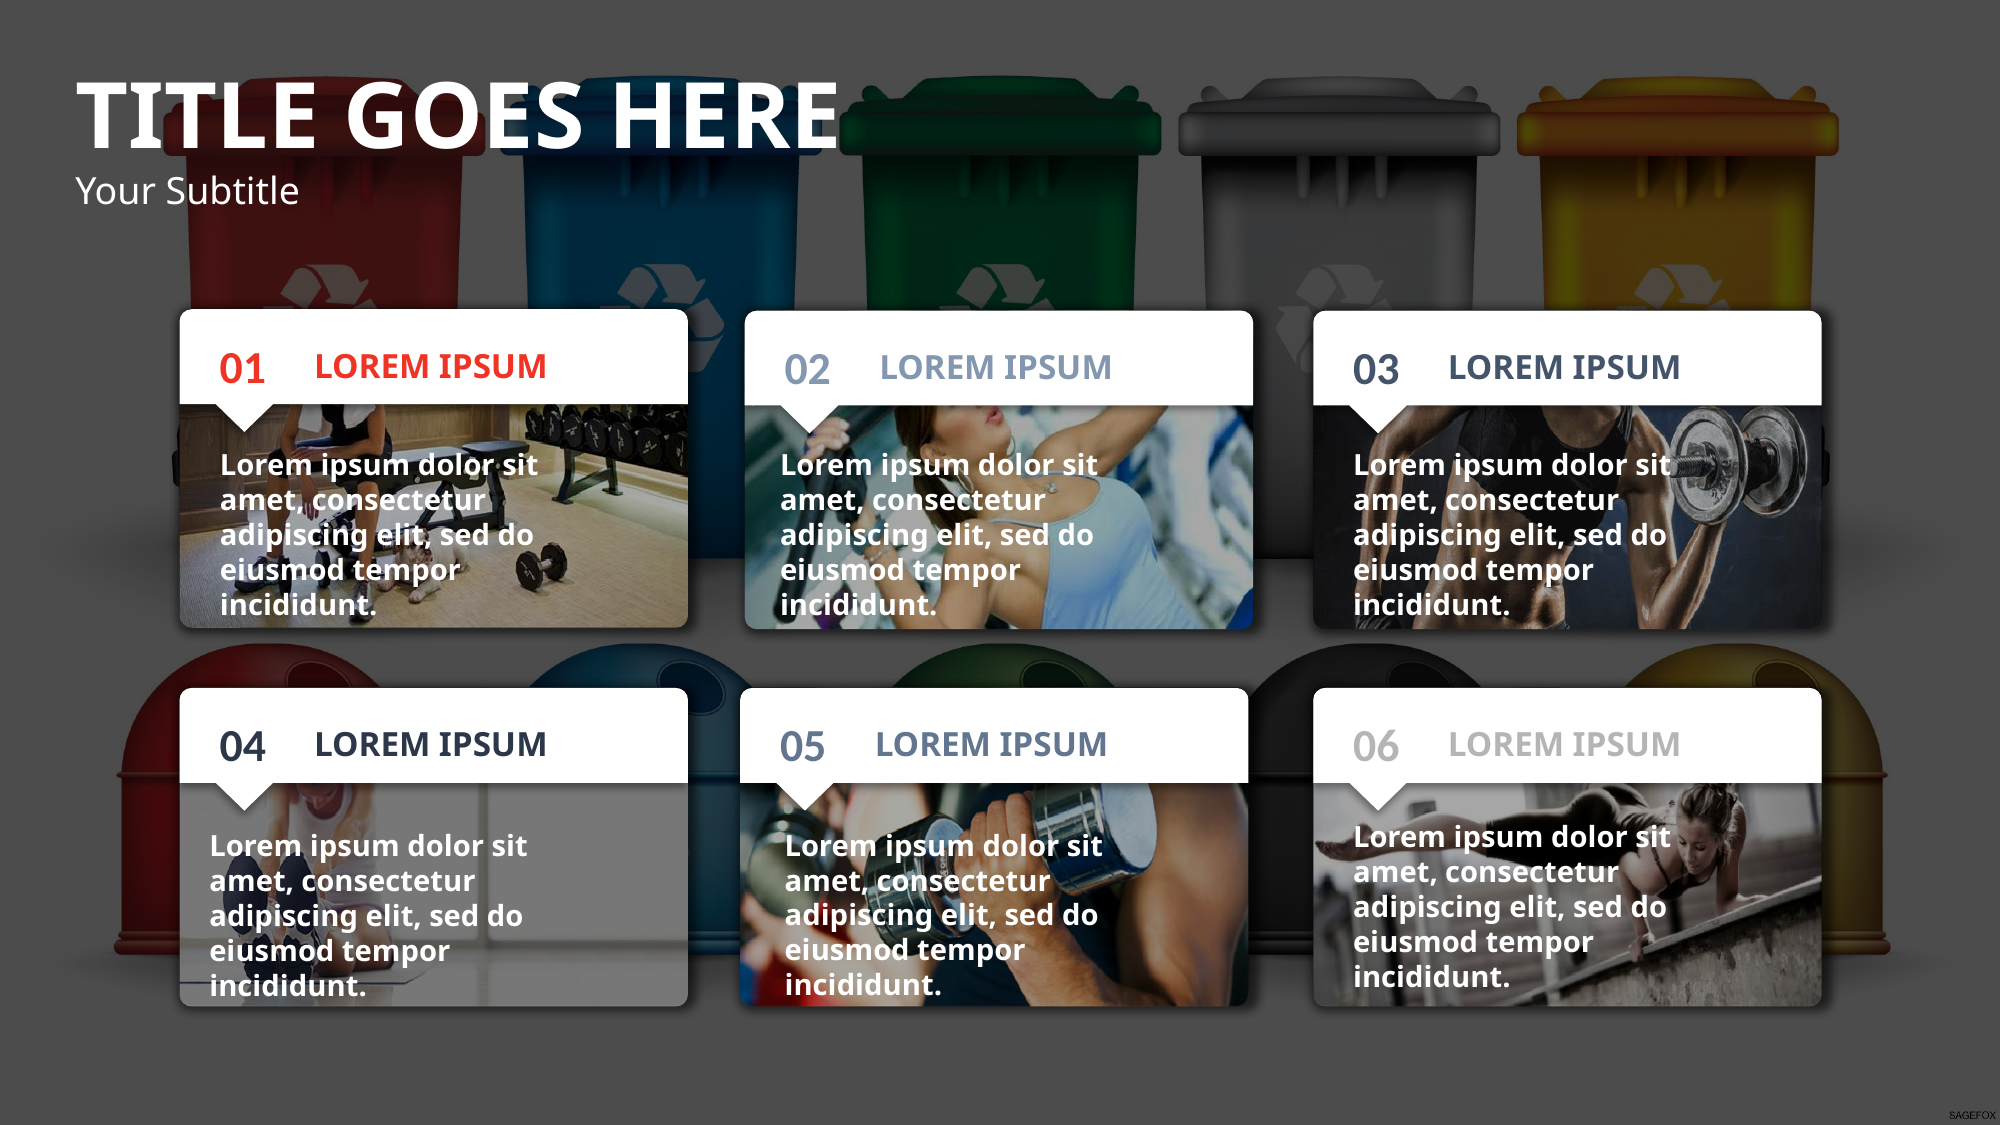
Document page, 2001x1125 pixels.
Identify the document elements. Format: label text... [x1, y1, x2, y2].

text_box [1313, 310, 1822, 434]
text_box [1312, 792, 1823, 1008]
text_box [179, 309, 688, 432]
text_box [178, 413, 237, 629]
text_box Lorem ipsum dolor sit amet, consectetur adipiscing elit, sed do eiusmod tempor incididunt. [1338, 438, 1735, 629]
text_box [740, 687, 1249, 811]
text_box [1312, 413, 1823, 631]
text_box Lorem ipsum dolor sit amet, consectetur adipiscing elit, sed do eiusmod tempor incididunt. [194, 819, 591, 1010]
picture [0, 0, 2001, 1125]
text_box [743, 412, 1255, 631]
text_box TITLE GOES HERE Your Subtitle [60, 49, 1036, 220]
text_box Lorem ipsum dolor sit amet, consectetur adipiscing elit, sed do eiusmod tempor incididunt. [1338, 811, 1735, 1001]
text_box Lorem ipsum dolor sit amet, consectetur adipiscing elit, sed do eiusmod tempor incididunt. [765, 438, 1162, 629]
text_box [249, 792, 689, 1008]
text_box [744, 310, 1254, 434]
text_box [739, 793, 799, 1008]
text_box [250, 413, 689, 629]
text_box [809, 791, 1250, 1008]
text_box Lorem ipsum dolor sit amet, consectetur adipiscing elit, sed do eiusmod tempor incididunt. [769, 819, 1166, 1009]
text_box [178, 792, 239, 1008]
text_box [179, 687, 688, 811]
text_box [1313, 687, 1822, 811]
text_box Lorem ipsum dolor sit amet, consectetur adipiscing elit, sed do eiusmod tempor incididunt. [205, 439, 602, 629]
